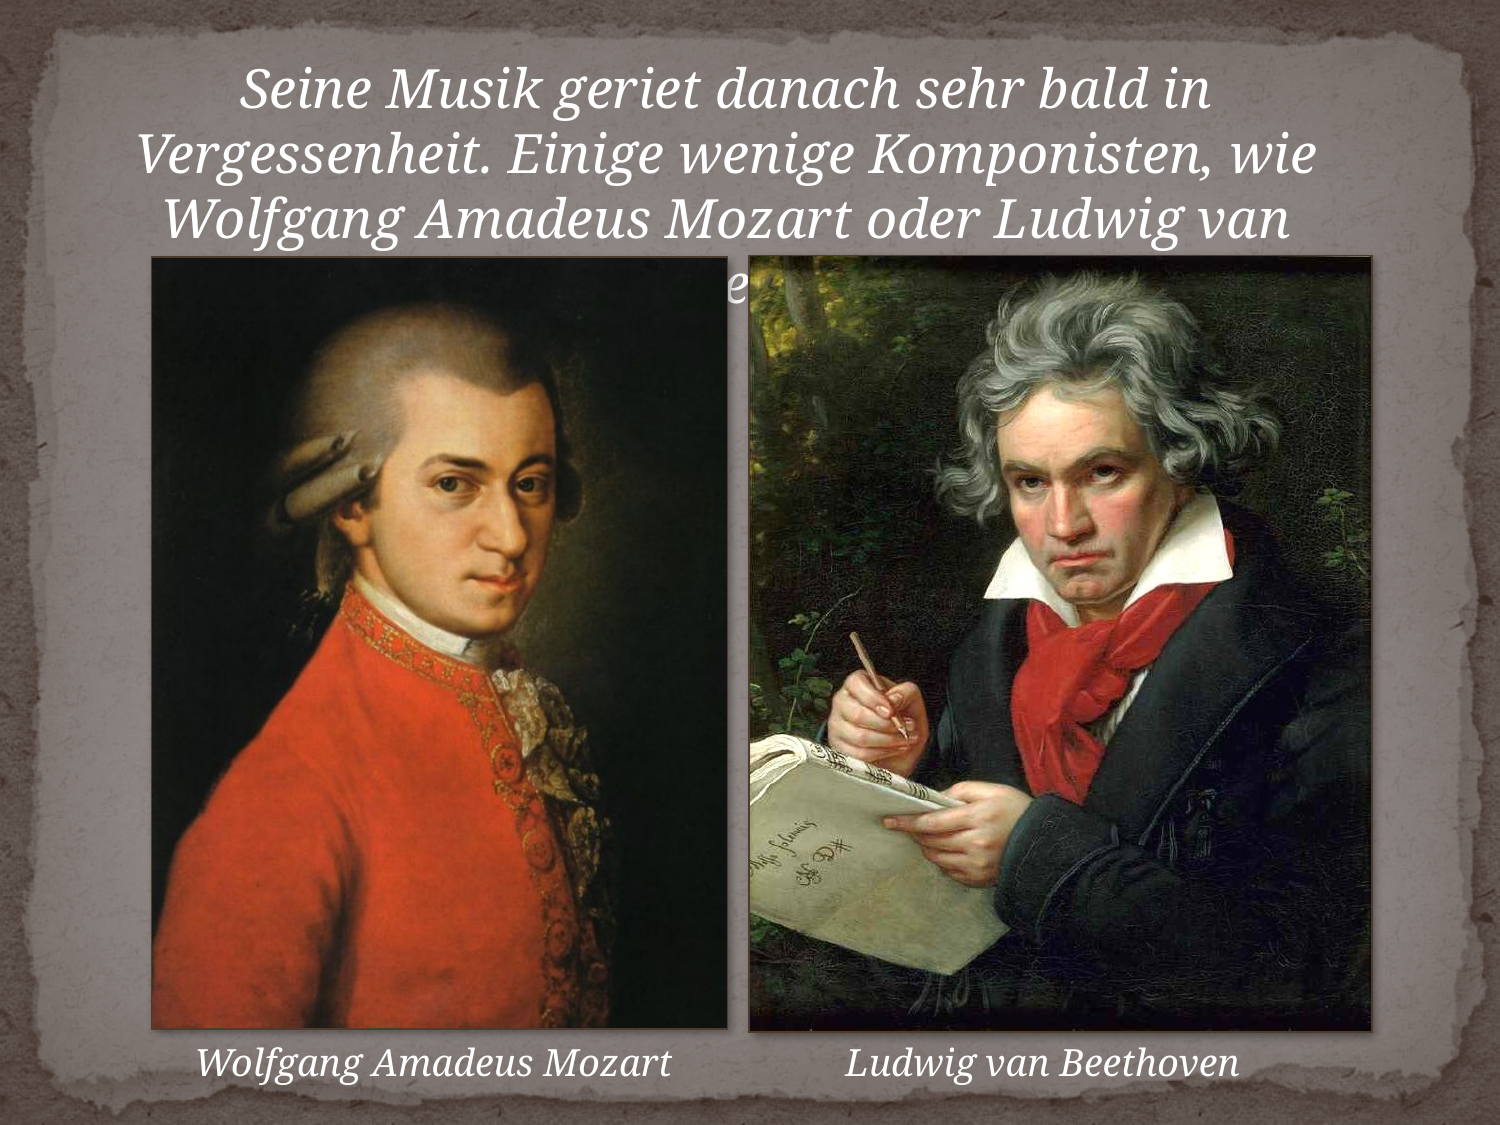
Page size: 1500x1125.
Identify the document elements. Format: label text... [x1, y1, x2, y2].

text_box Wolfgang Amadeus Mozart [175, 1040, 692, 1091]
text_box Seine Musik geriet danach sehr bald in Vergessenheit. Einige wenige Komponisten, wie Wolfgang Amadeus Mozart oder Ludwig van Beethoven, verehrten ihn. [46, 46, 1407, 322]
picture [750, 256, 1372, 1031]
picture [152, 258, 727, 1029]
text_box Ludwig van Beethoven [785, 1039, 1301, 1091]
